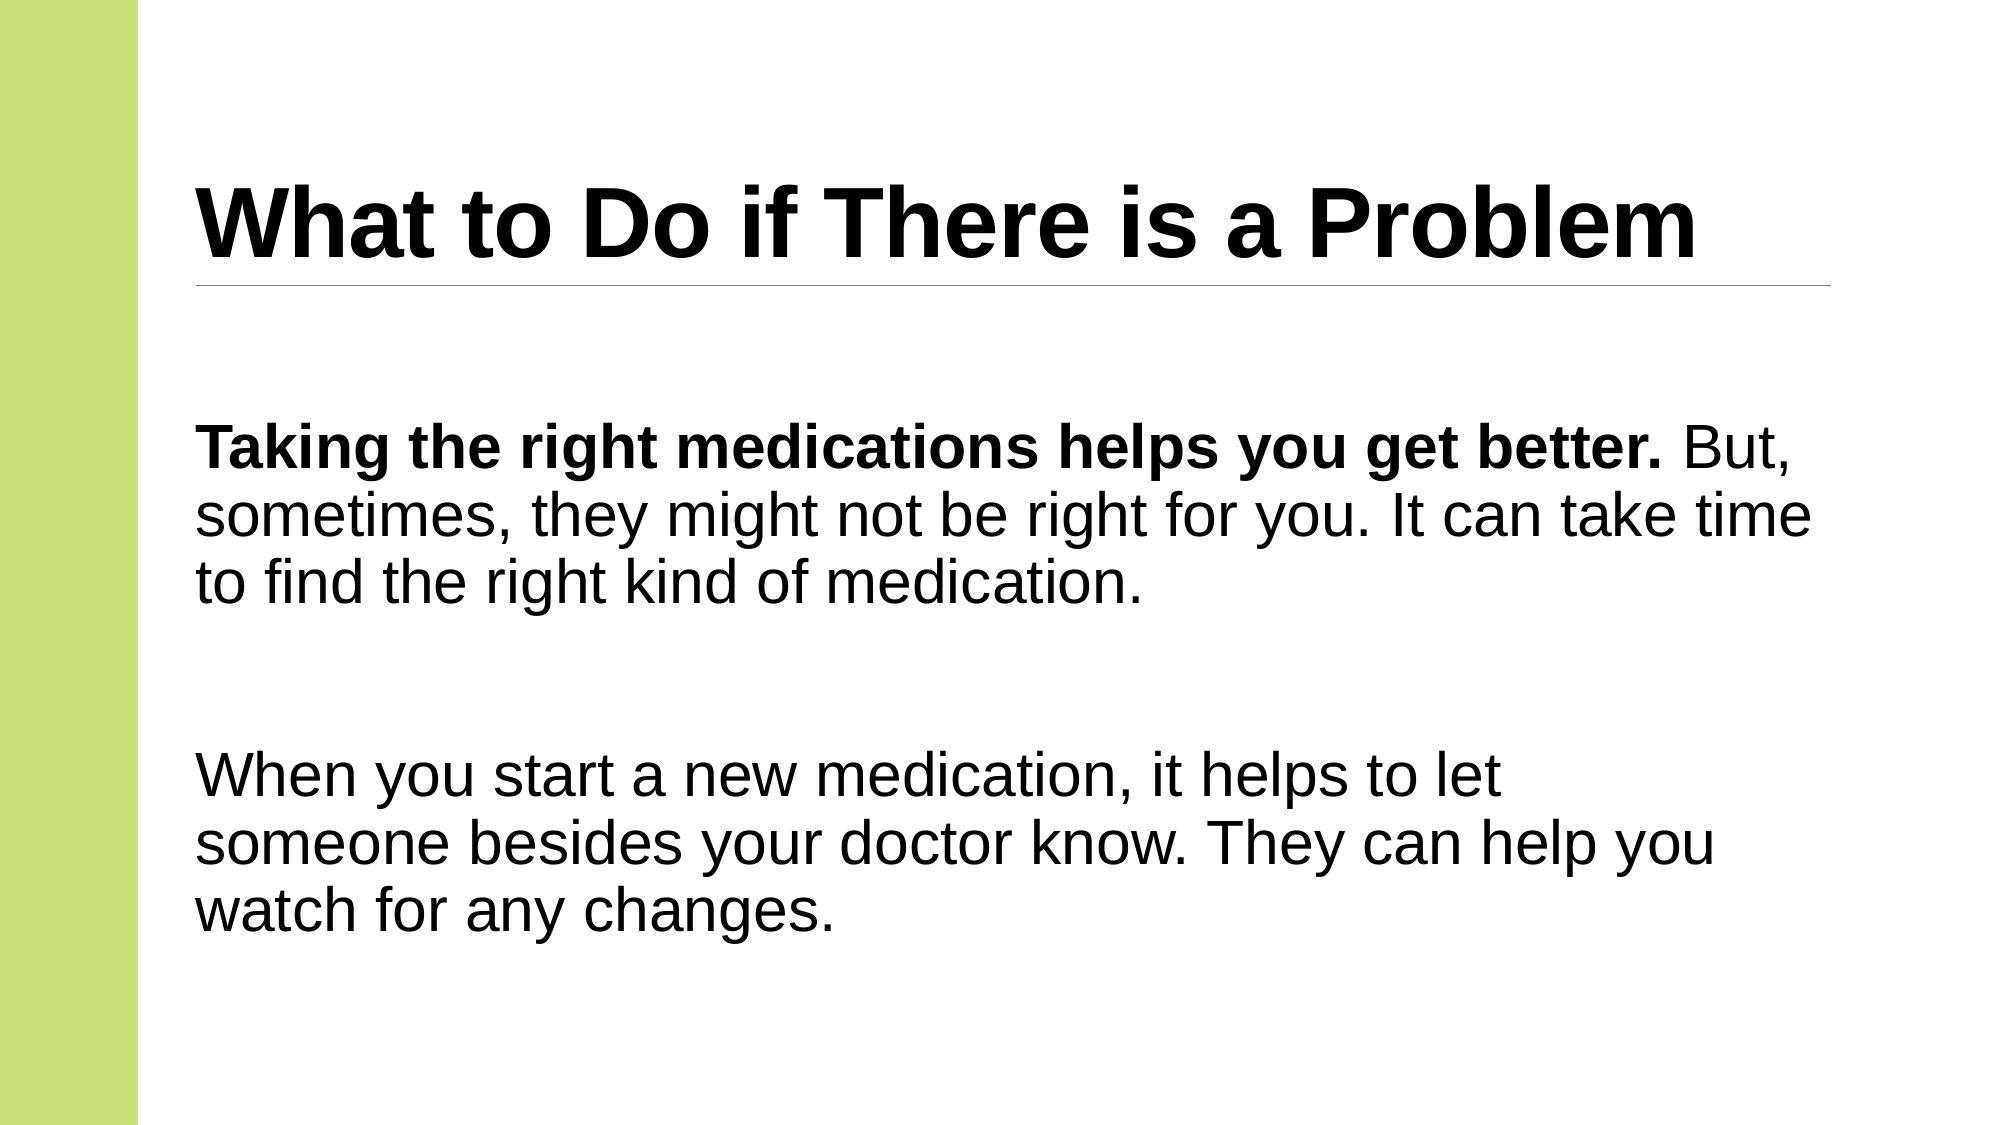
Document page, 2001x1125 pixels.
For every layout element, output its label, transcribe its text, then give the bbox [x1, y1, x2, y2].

list Taking the right medications helps you get better. But, sometimes, they might not be right for you. It can take time to find the right kind of medication. When you start a new medication, it helps to let someone besides your doctor know. They can help you watch for any changes. [180, 303, 1830, 995]
picture [0, 0, 139, 1125]
title What to Do if There is a Problem [180, 47, 1830, 285]
